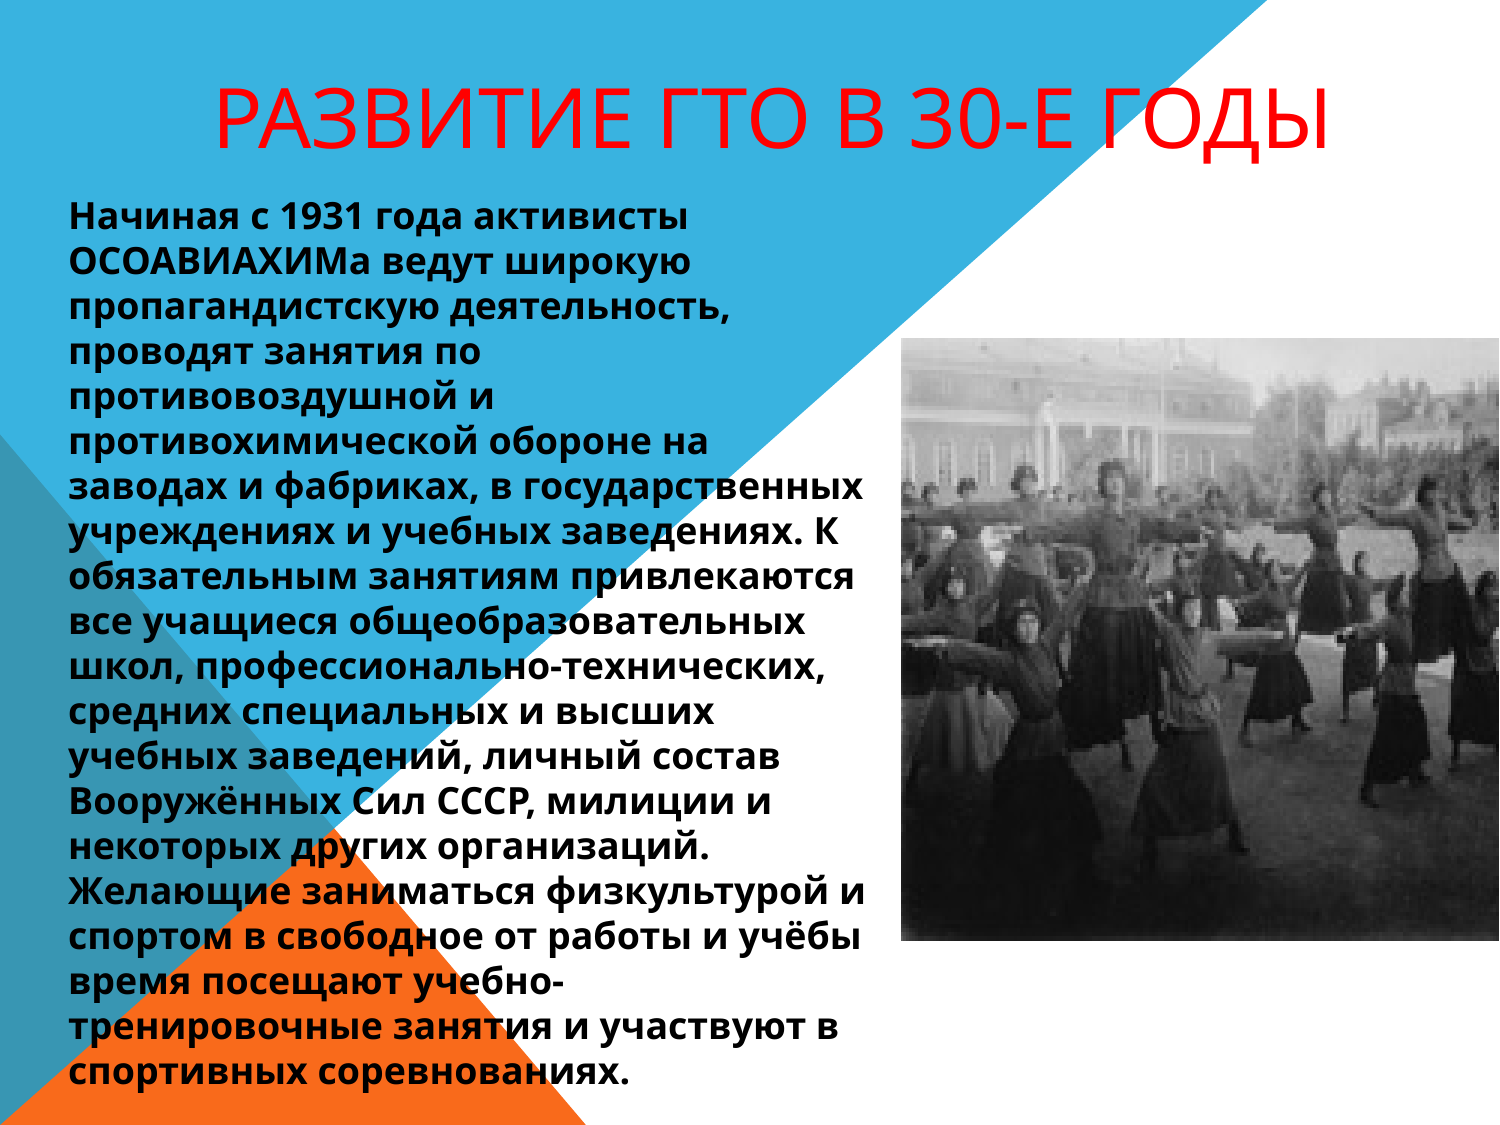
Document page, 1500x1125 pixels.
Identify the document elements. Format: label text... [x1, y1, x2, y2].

title Развитие ГТО в 30-е годы [75, 44, 1471, 236]
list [901, 337, 1499, 941]
list Начиная с 1931 года активисты ОСОАВИАХИМа ведут широкую пропагандистскую деятельность, проводят занятия по противовоздушной и противохимической обороне на заводах и фабриках, в государственных учреждениях и учебных заведениях. К обязательным занятиям привлекаются все учащиеся общеобразовательных школ, профессионально-технических, средних специальных и высших учебных заведений, личный состав Вооружённых Сил СССР, милиции и некоторых других организаций. Желающие заниматься физкультурой и спортом в свободное от работы и учёбы время посещают учебно-тренировочные занятия и участвуют в спортивных соревнованиях. [53, 184, 892, 1005]
